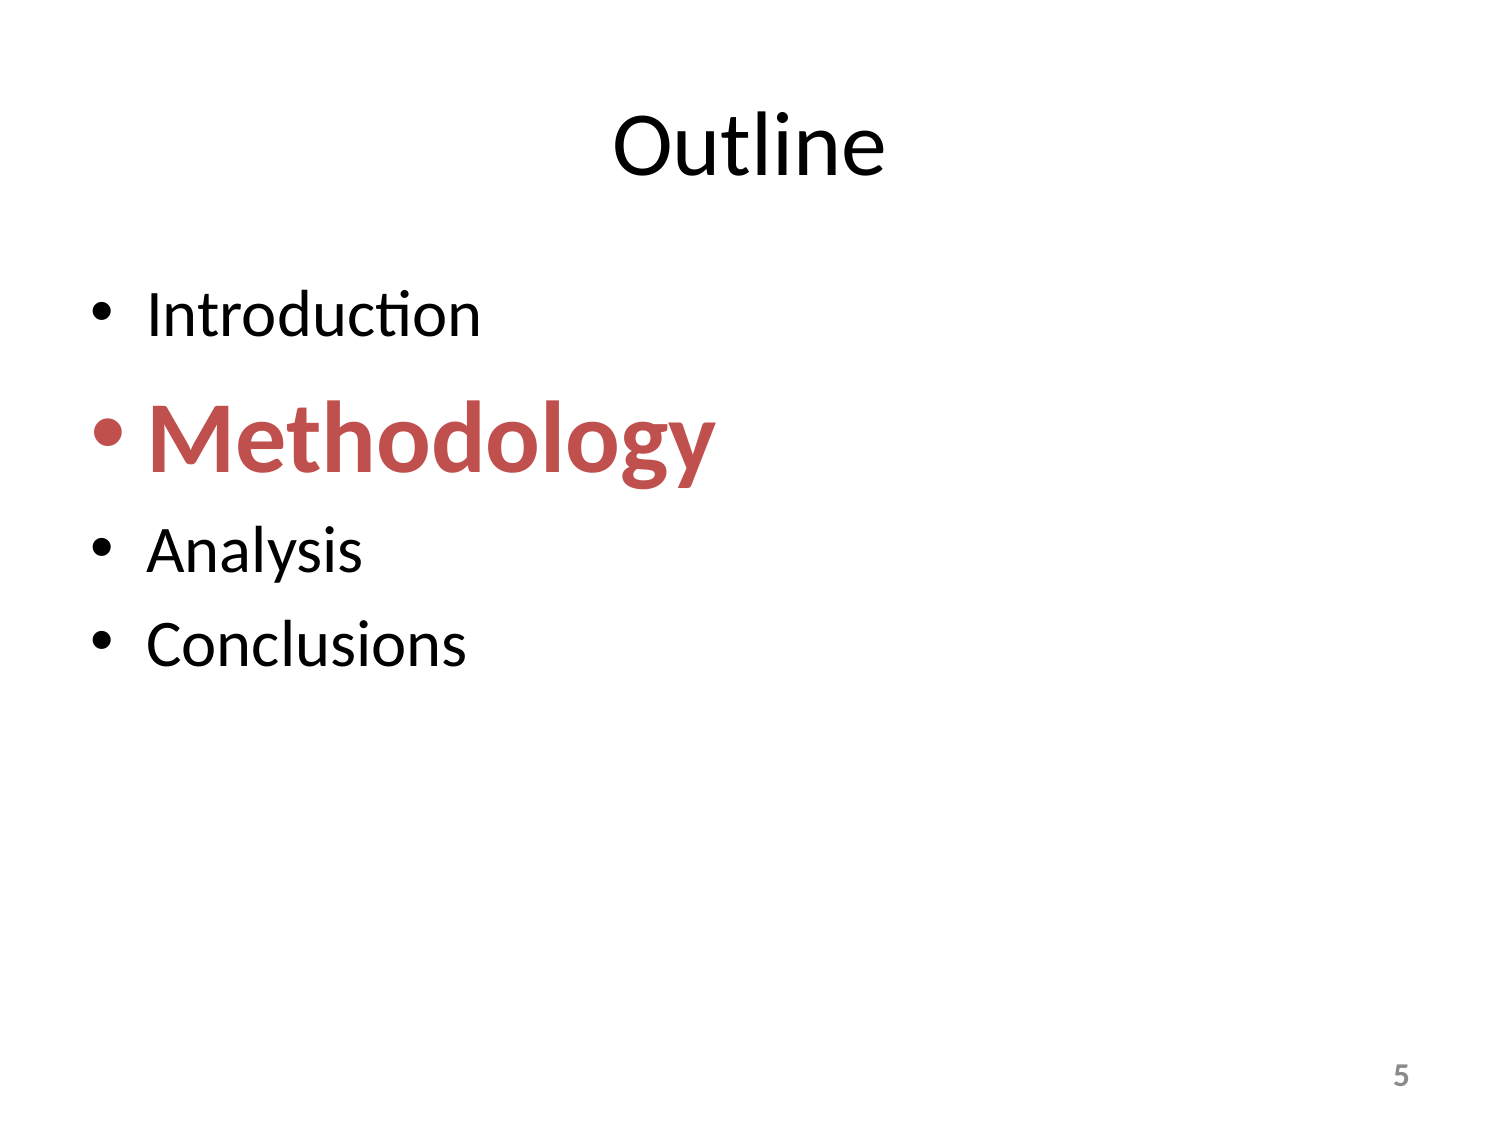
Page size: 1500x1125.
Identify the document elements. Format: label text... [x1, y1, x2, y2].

slide_number 5 [1074, 1042, 1425, 1103]
title Outline [75, 45, 1425, 233]
list Introduction Methodology Analysis Conclusions [75, 262, 1425, 1005]
